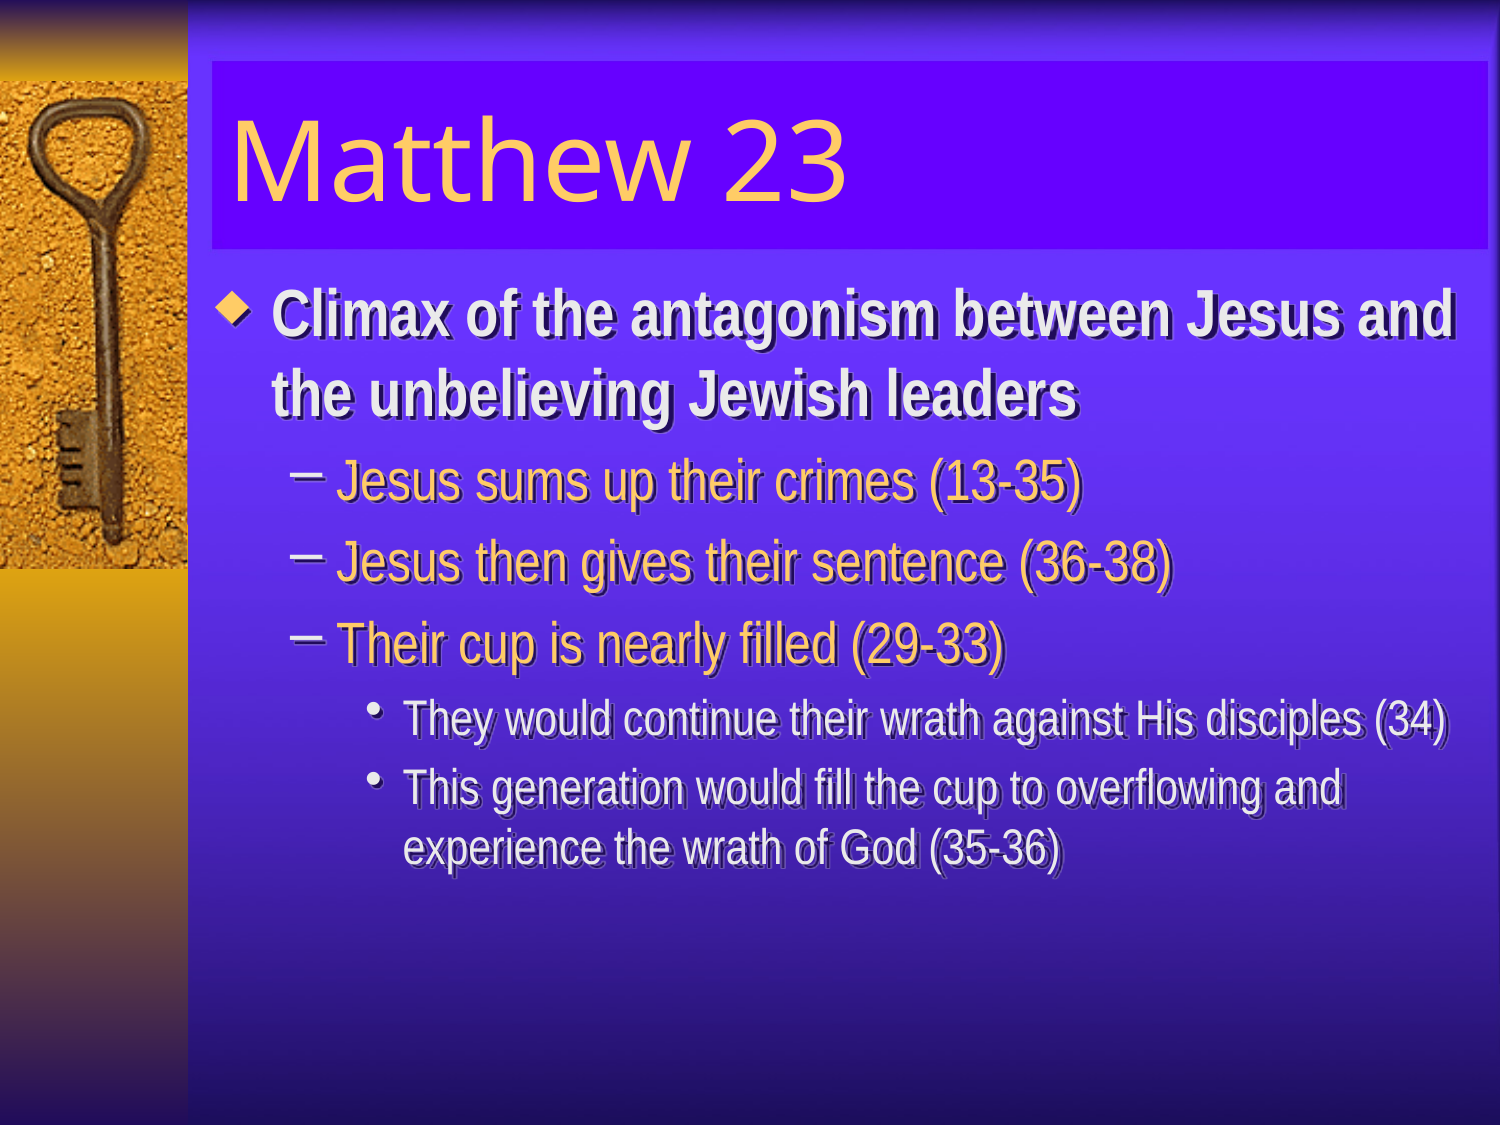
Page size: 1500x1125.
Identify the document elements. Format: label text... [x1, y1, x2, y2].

picture [0, 0, 1500, 1125]
list Climax of the antagonism between Jesus and the unbelieving Jewish leaders Jesus sums up their crimes (13-35) Jesus then gives their sentence (36-38) Their cup is nearly filled (29-33) They would continue their wrath against His disciples (34) This generation would fill the cup to overflowing and experience the wrath of God (35-36) [200, 262, 1475, 1125]
title Matthew 23 [212, 62, 1475, 250]
